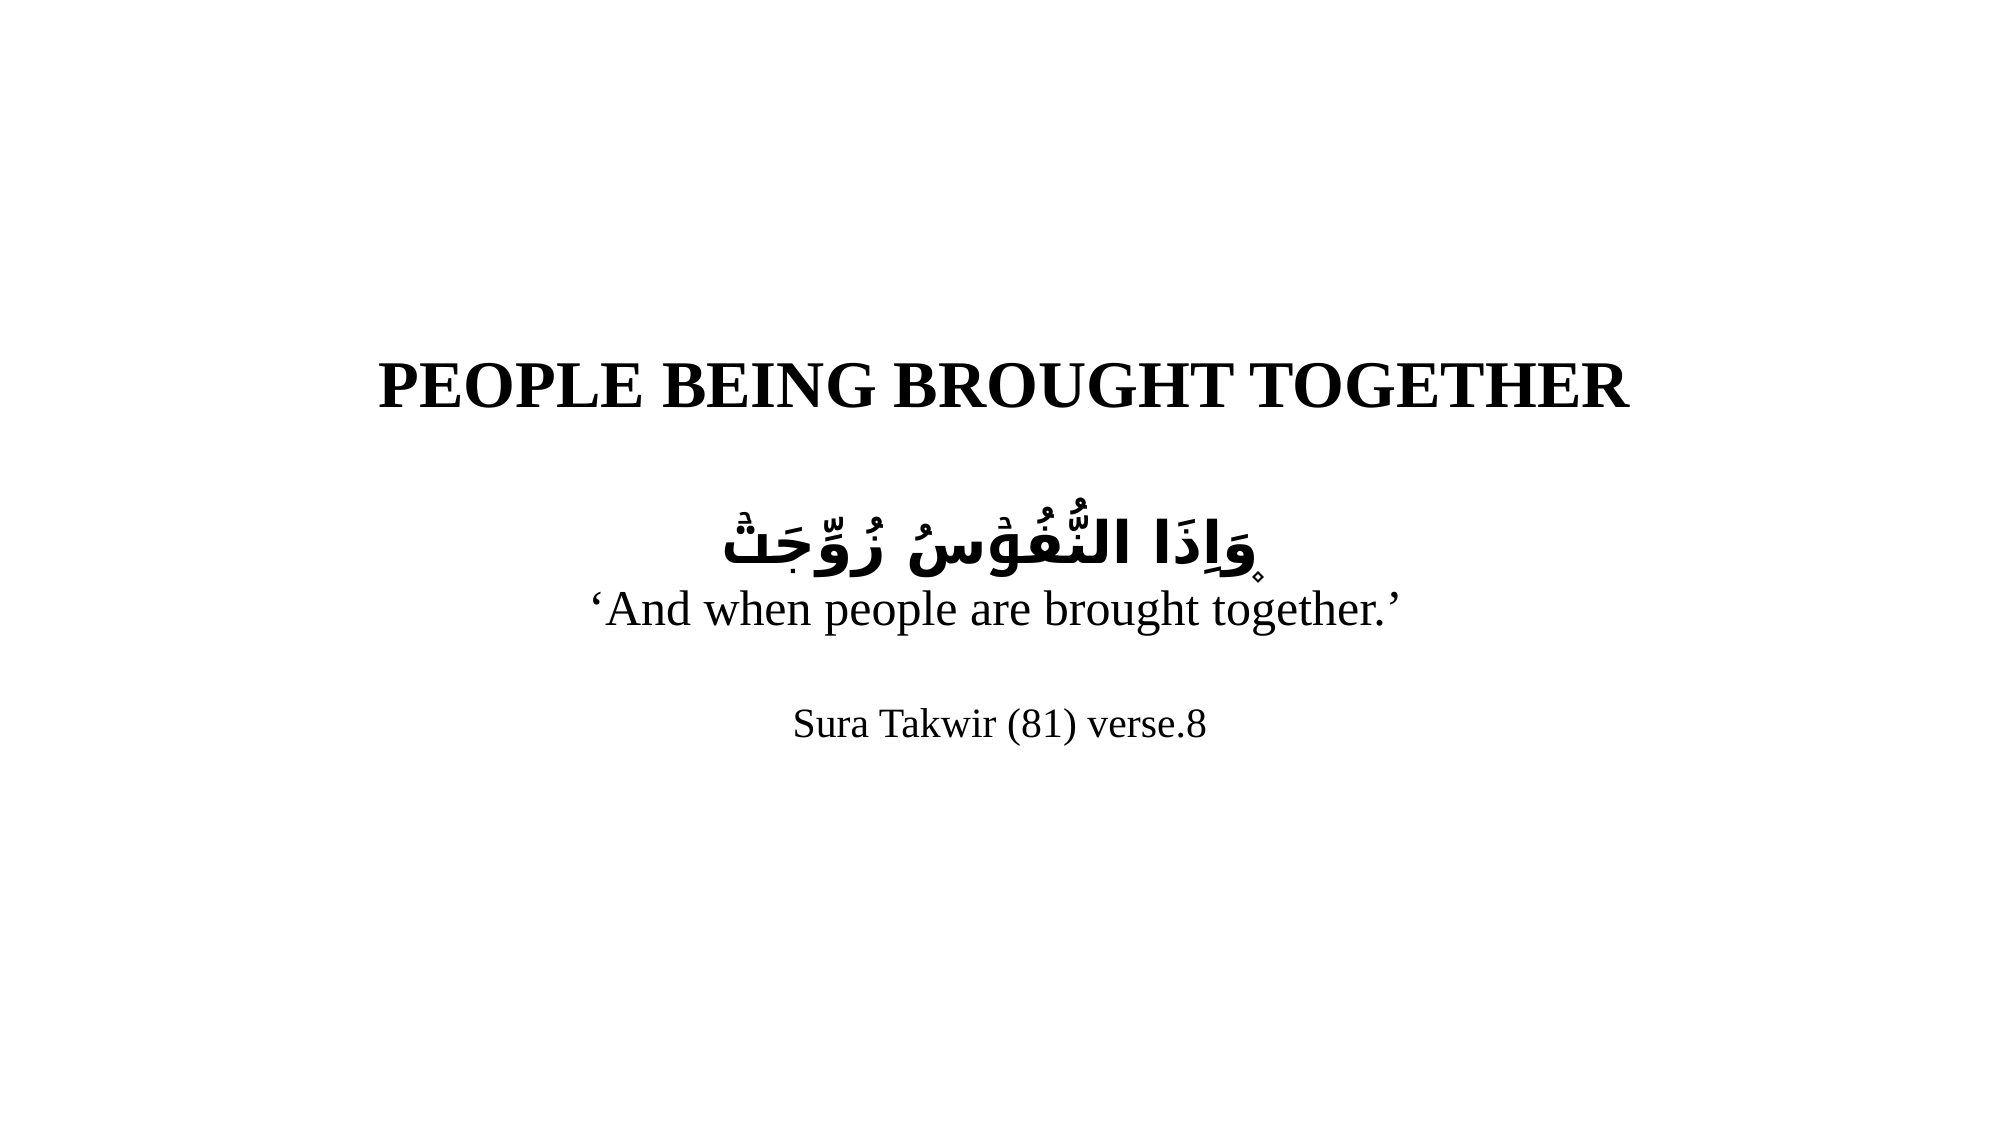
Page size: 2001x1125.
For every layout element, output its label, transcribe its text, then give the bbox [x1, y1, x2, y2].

text_box PEOPLE BEING BROUGHT TOGETHER وَاِذَا النُّفُوۡسُ زُوِّجَتۡ ۪ ‘And when people are brought together.’ Sura Takwir (81) verse.8 [236, 333, 1764, 753]
